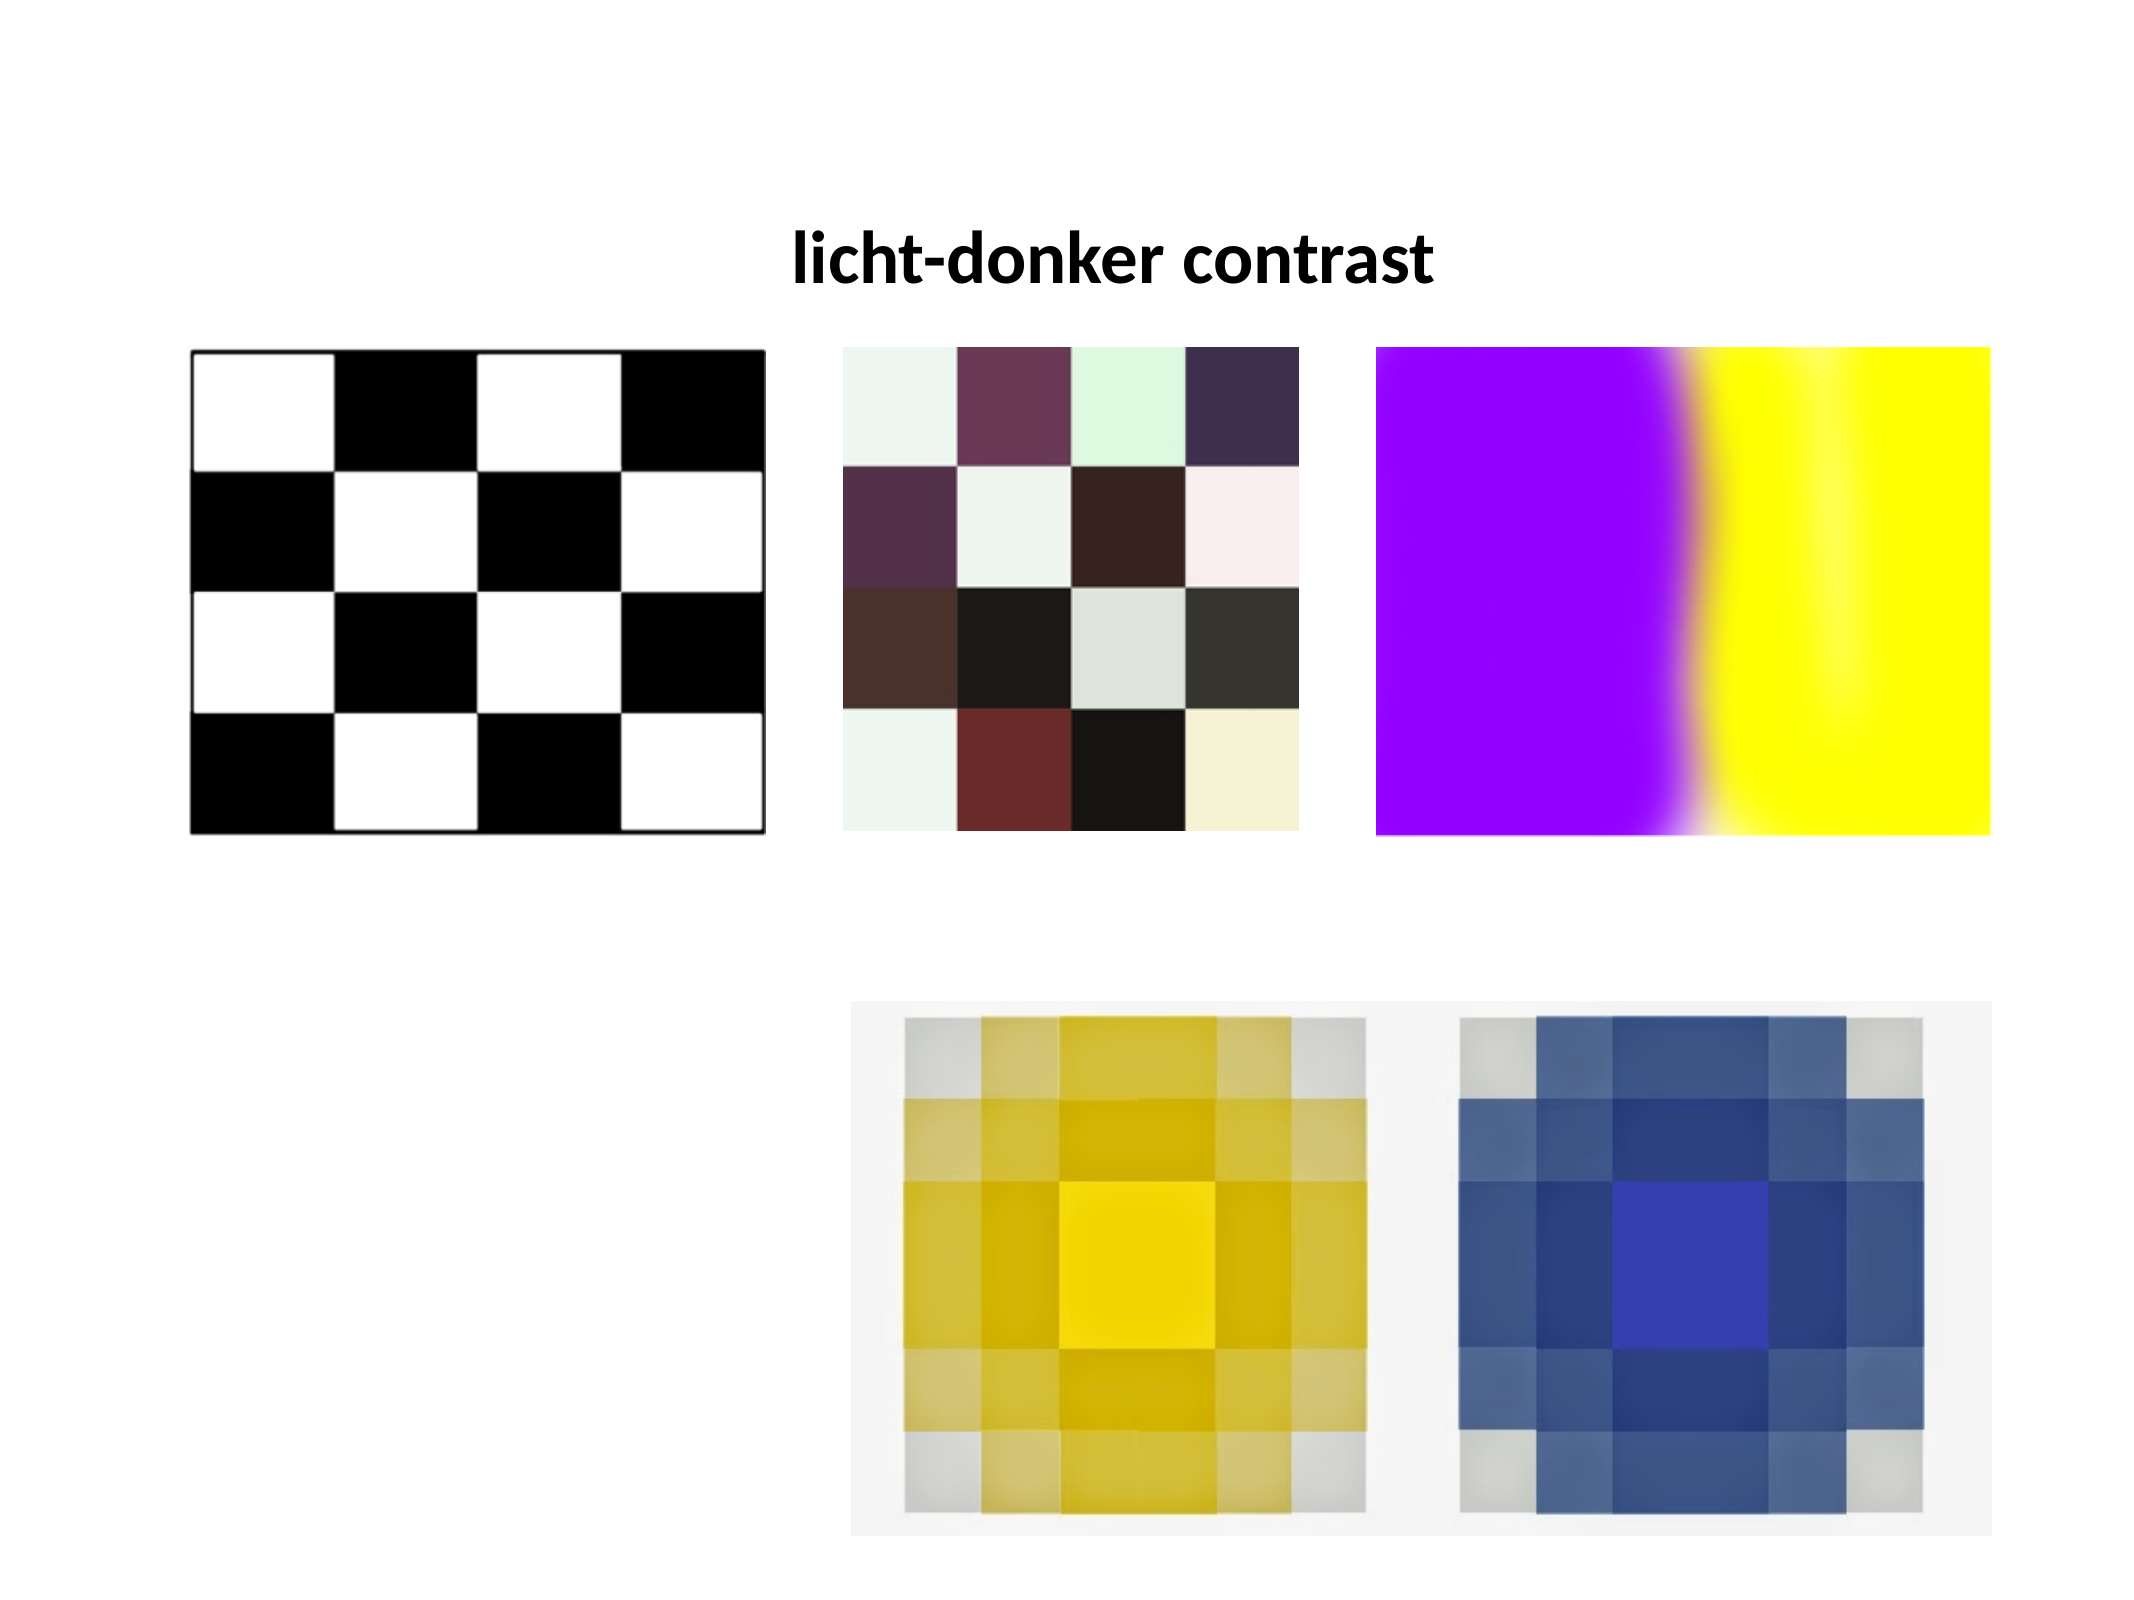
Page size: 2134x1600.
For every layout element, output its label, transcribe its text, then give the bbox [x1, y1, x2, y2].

text_box licht-donker contrast [372, 59, 1873, 308]
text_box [188, 347, 1992, 1536]
